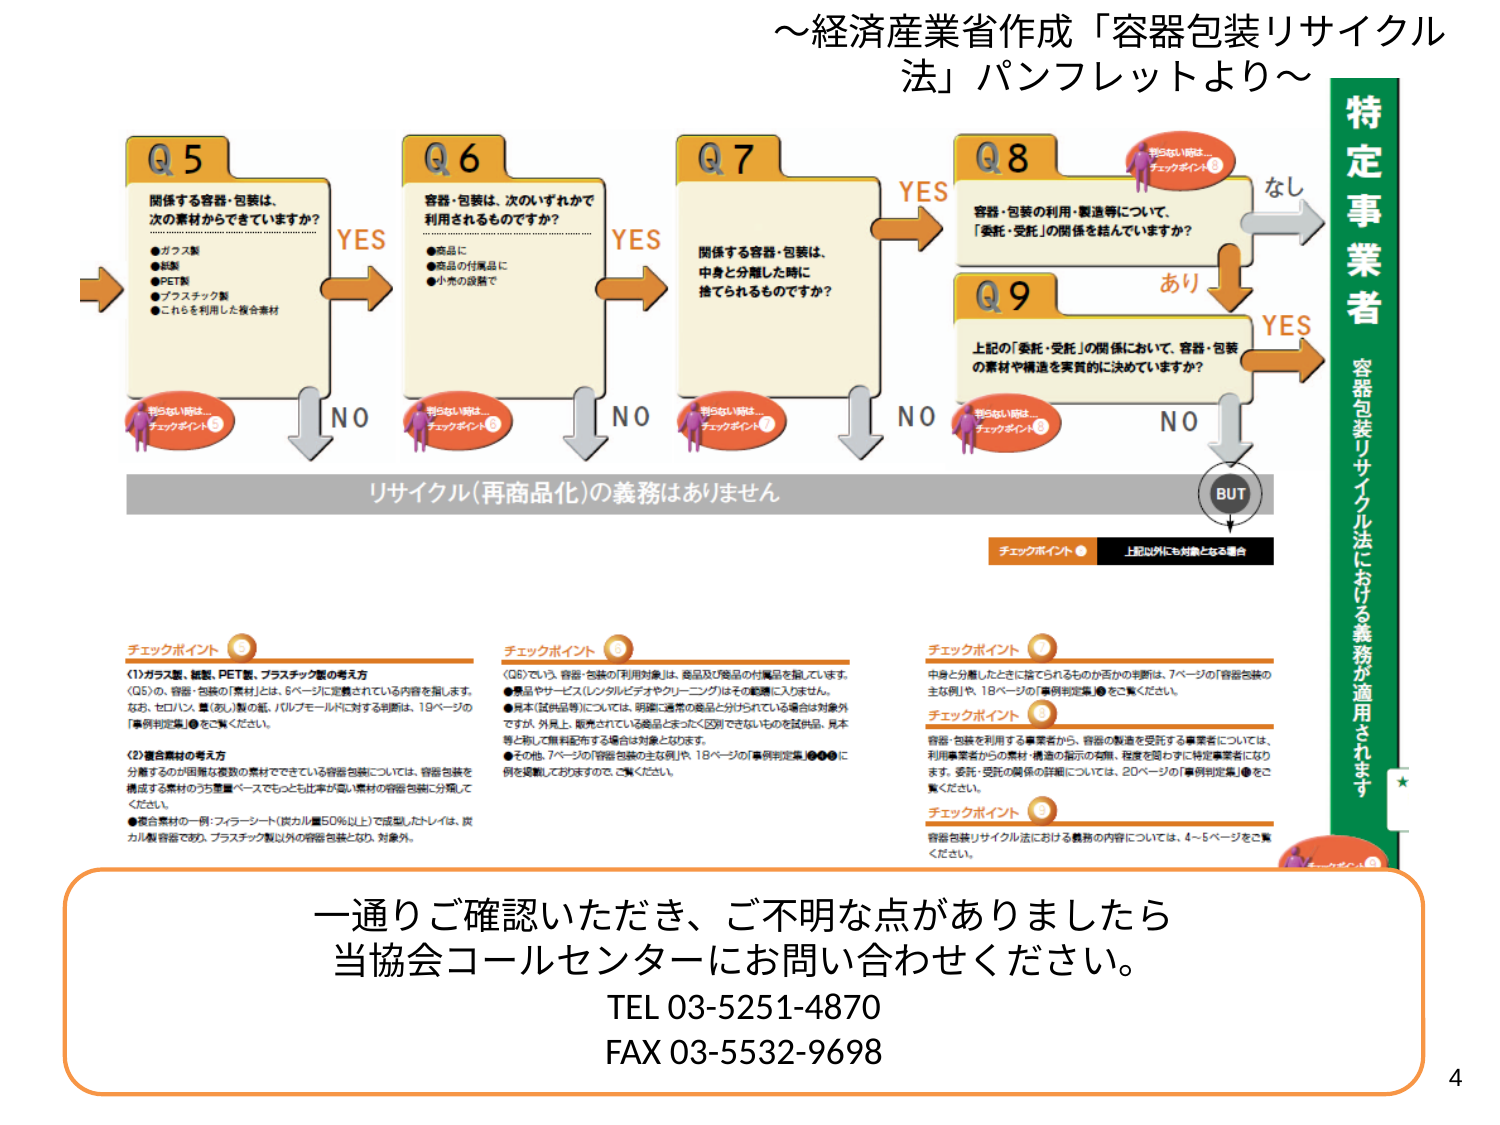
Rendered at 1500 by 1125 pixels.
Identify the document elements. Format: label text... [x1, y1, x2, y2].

slide_number 3 [1127, 1046, 1478, 1106]
text_box 一通りご確認いただき、ご不明な点がありましたら 当協会コールセンターにお問い合わせください。 TEL 03-5251-4870 FAX 03-5532-9698 [62, 878, 1426, 1097]
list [80, 77, 1409, 906]
text_box ～経済産業省作成「容器包装リサイクル法」パンフレットより～ [744, 0, 1477, 106]
